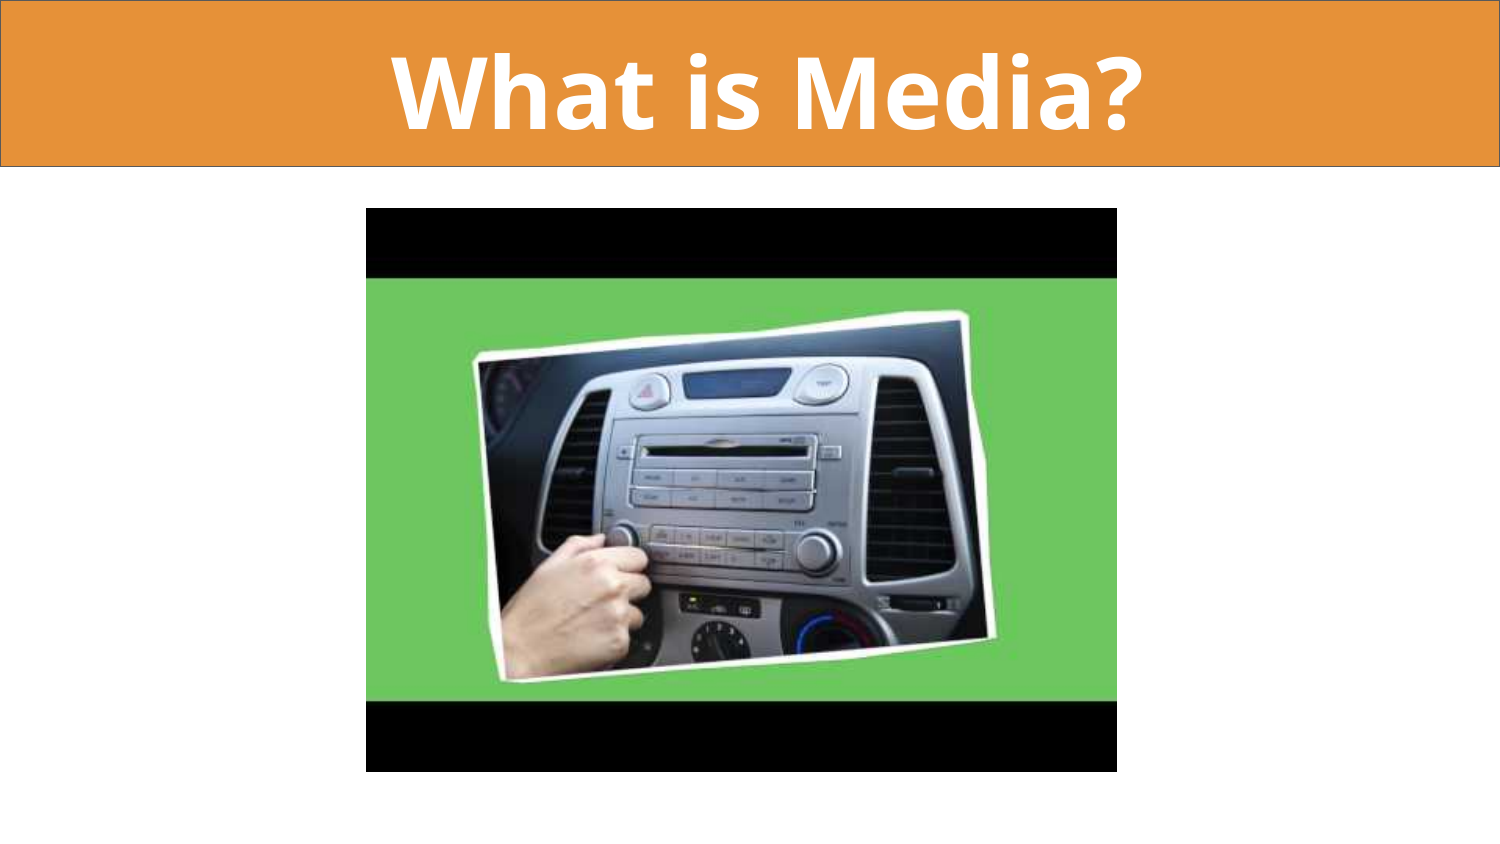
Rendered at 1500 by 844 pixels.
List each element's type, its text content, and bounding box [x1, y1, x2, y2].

picture [365, 208, 1117, 772]
text_box What is Media? [376, 14, 1228, 116]
text_box [0, 0, 1500, 167]
